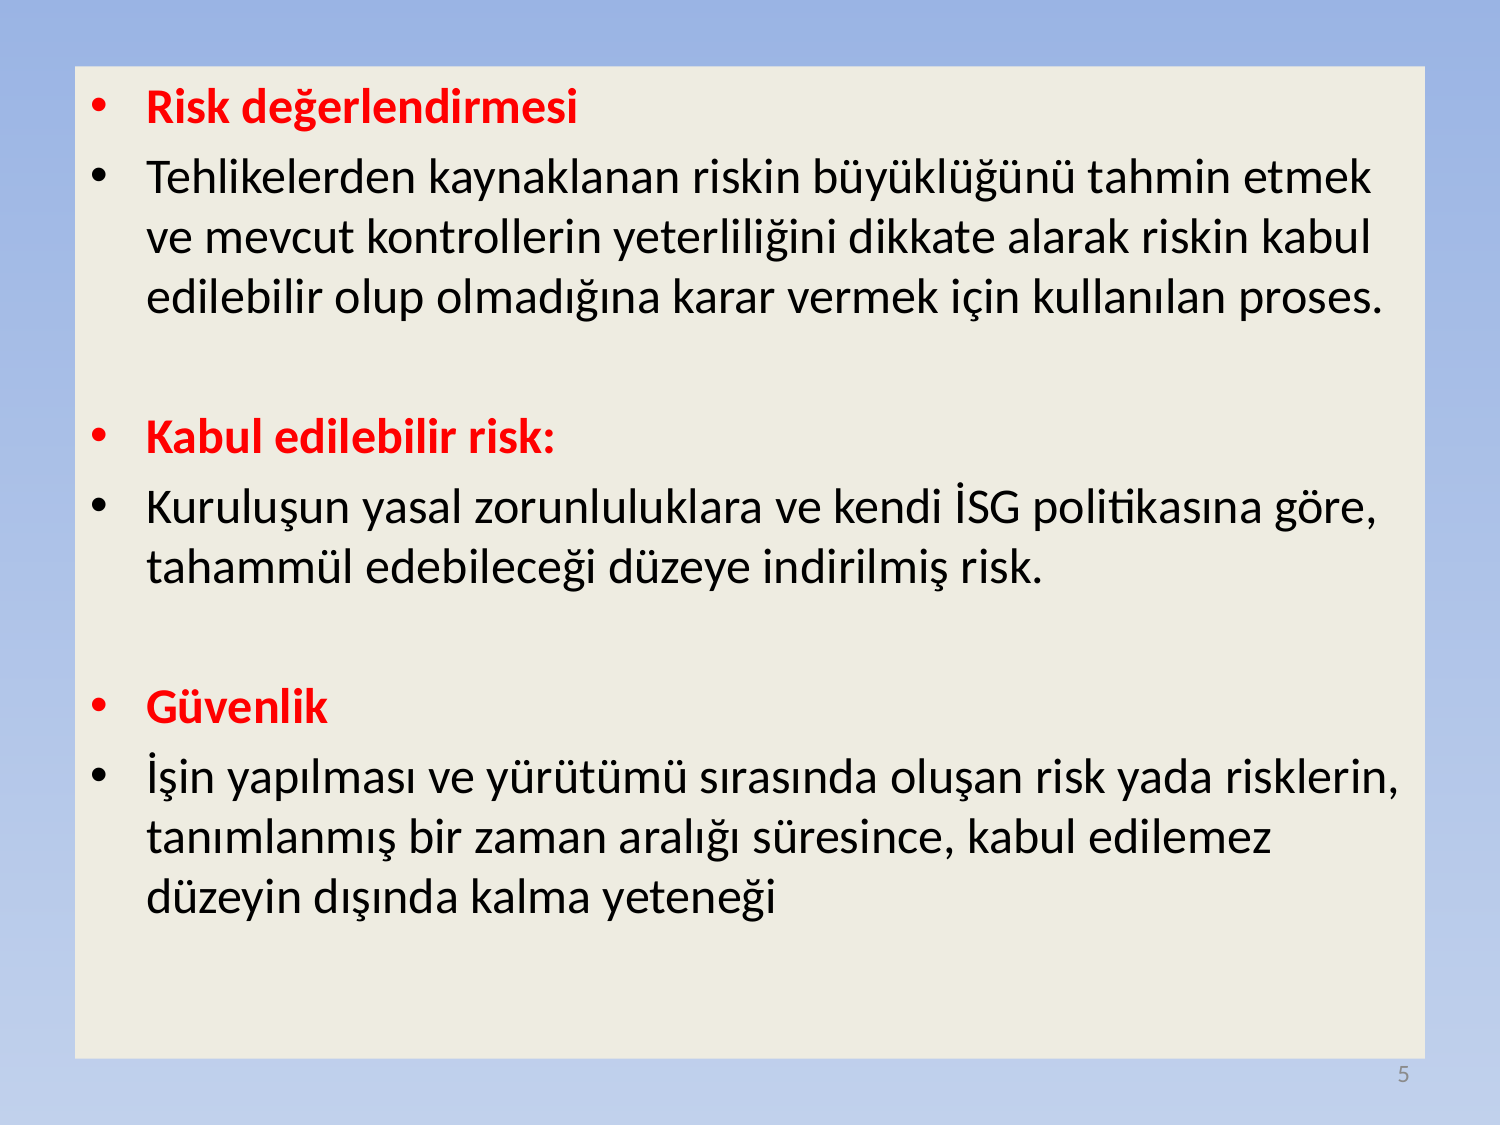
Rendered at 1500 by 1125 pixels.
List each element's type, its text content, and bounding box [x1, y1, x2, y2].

slide_number 5 [1074, 1042, 1425, 1103]
list Risk değerlendirmesi Tehlikelerden kaynaklanan riskin büyüklüğünü tahmin etmek ve mevcut kontrollerin yeterliliğini dikkate alarak riskin kabul edilebilir olup olmadığına karar vermek için kullanılan proses. Kabul edilebilir risk: Kuruluşun yasal zorunluluklara ve kendi İSG politikasına göre, tahammül edebileceği düzeye indirilmiş risk. Güvenlik İşin yapılması ve yürütümü sırasında oluşan risk yada risklerin, tanımlanmış bir zaman aralığı süresince, kabul edilemez düzeyin dışında kalma yeteneği [74, 66, 1426, 1059]
